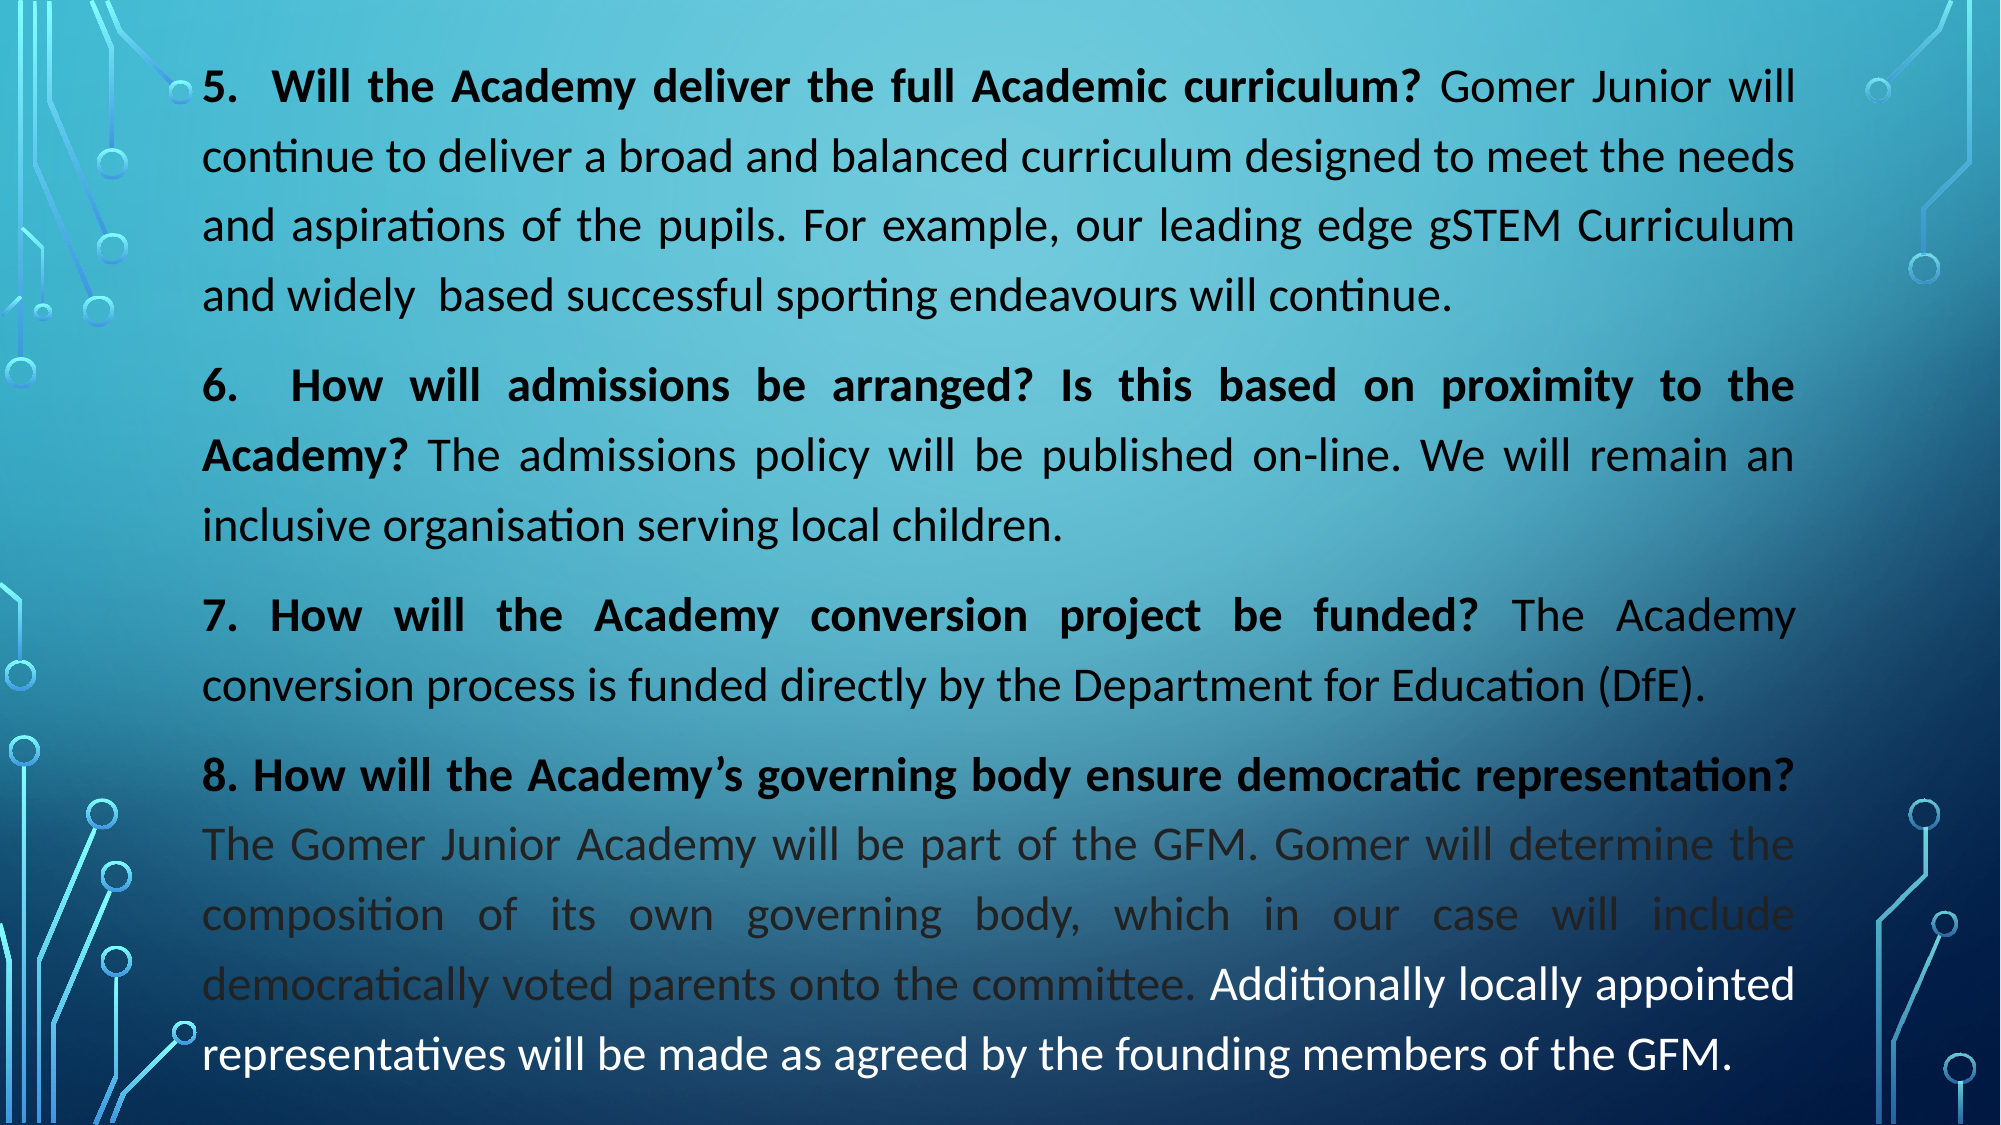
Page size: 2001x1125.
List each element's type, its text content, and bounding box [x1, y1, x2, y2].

list 5. Will the Academy deliver the full Academic curriculum? Gomer Junior will continue to deliver a broad and balanced curriculum designed to meet the needs and aspirations of the pupils. For example, our leading edge gSTEM Curriculum and widely based successful sporting endeavours will continue. 6. How will admissions be arranged? Is this based on proximity to the Academy? The admissions policy will be published on-line. We will remain an inclusive organisation serving local children. 7. How will the Academy conversion project be funded? The Academy conversion process is funded directly by the Department for Education (DfE). 8. How will the Academy’s governing body ensure democratic representation? The Gomer Junior Academy will be part of the GFM. Gomer will determine the composition of its own governing body, which in our case will include democratically voted parents onto the committee. Additionally locally appointed representatives will be made as agreed by the founding members of the GFM. [186, 34, 1812, 1125]
